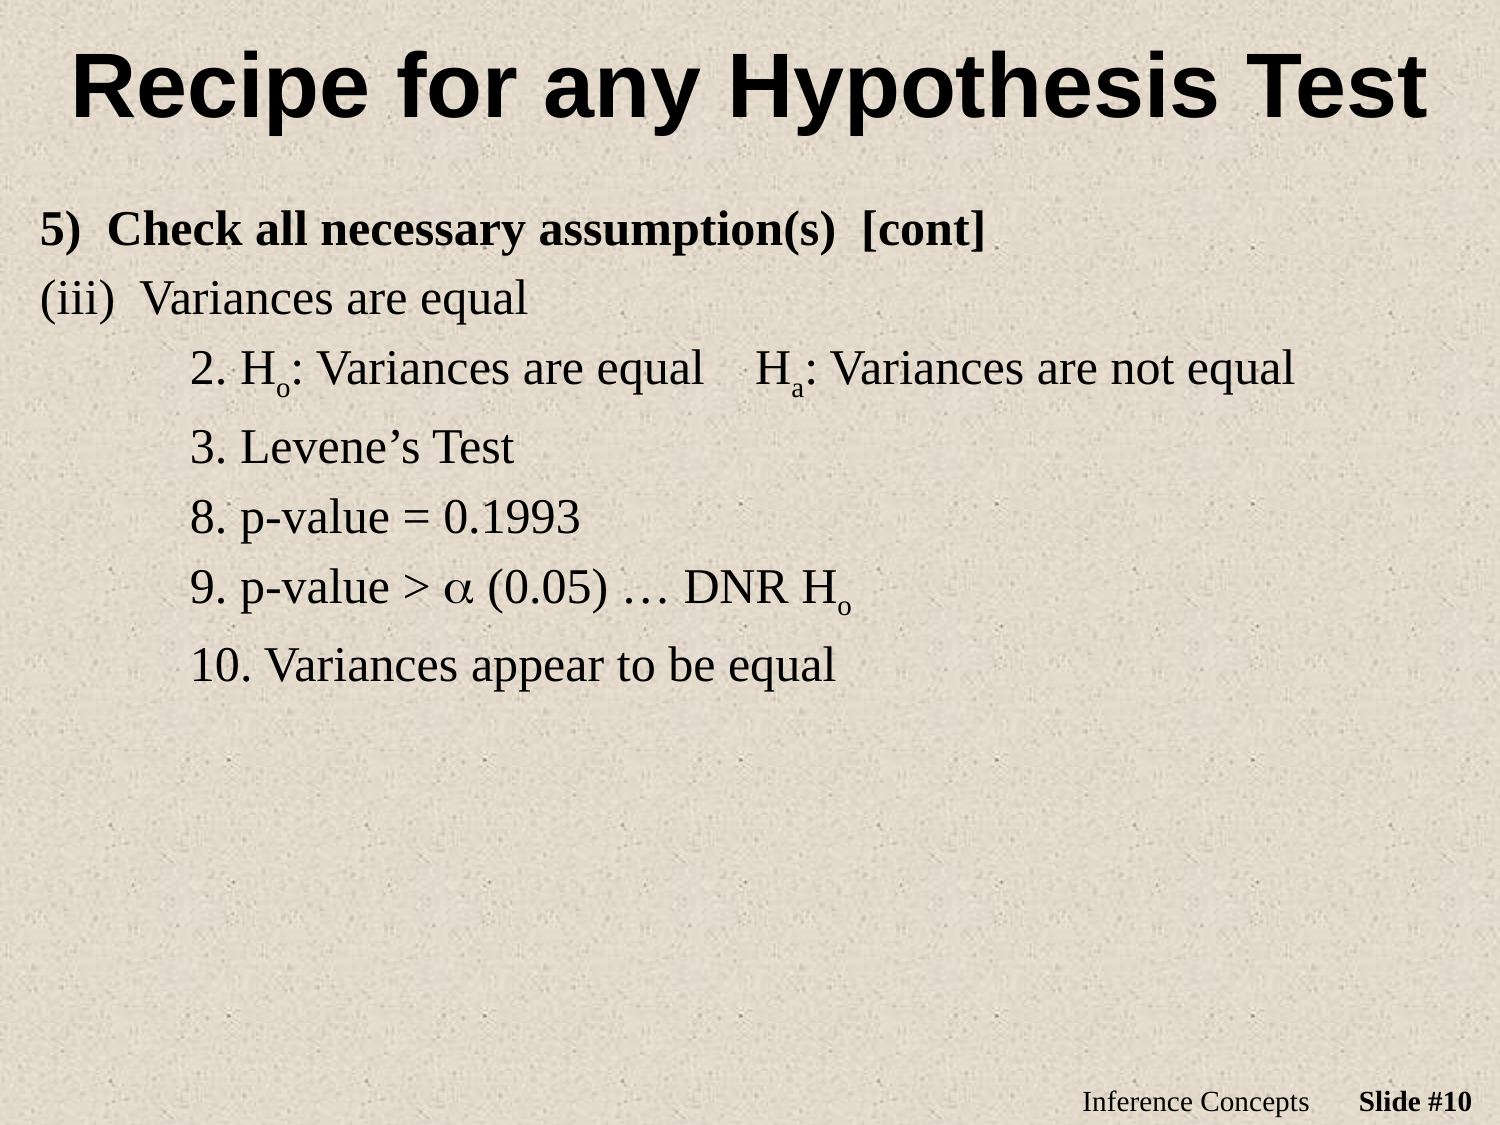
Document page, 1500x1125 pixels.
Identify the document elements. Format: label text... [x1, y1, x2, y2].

title Recipe for any Hypothesis Test [37, 12, 1463, 151]
list 5) Check all necessary assumption(s) [cont] (iii) Variances are equal 2. Ho: Variances are equal Ha: Variances are not equal 3. Levene’s Test 8. p-value = 0.1993 9. p-value > a (0.05) … DNR Ho 10. Variances appear to be equal [24, 187, 1463, 1051]
picture [0, 0, 1500, 1125]
slide_number Slide #10 [1324, 1074, 1488, 1101]
footer Inference Concepts [849, 1074, 1326, 1113]
